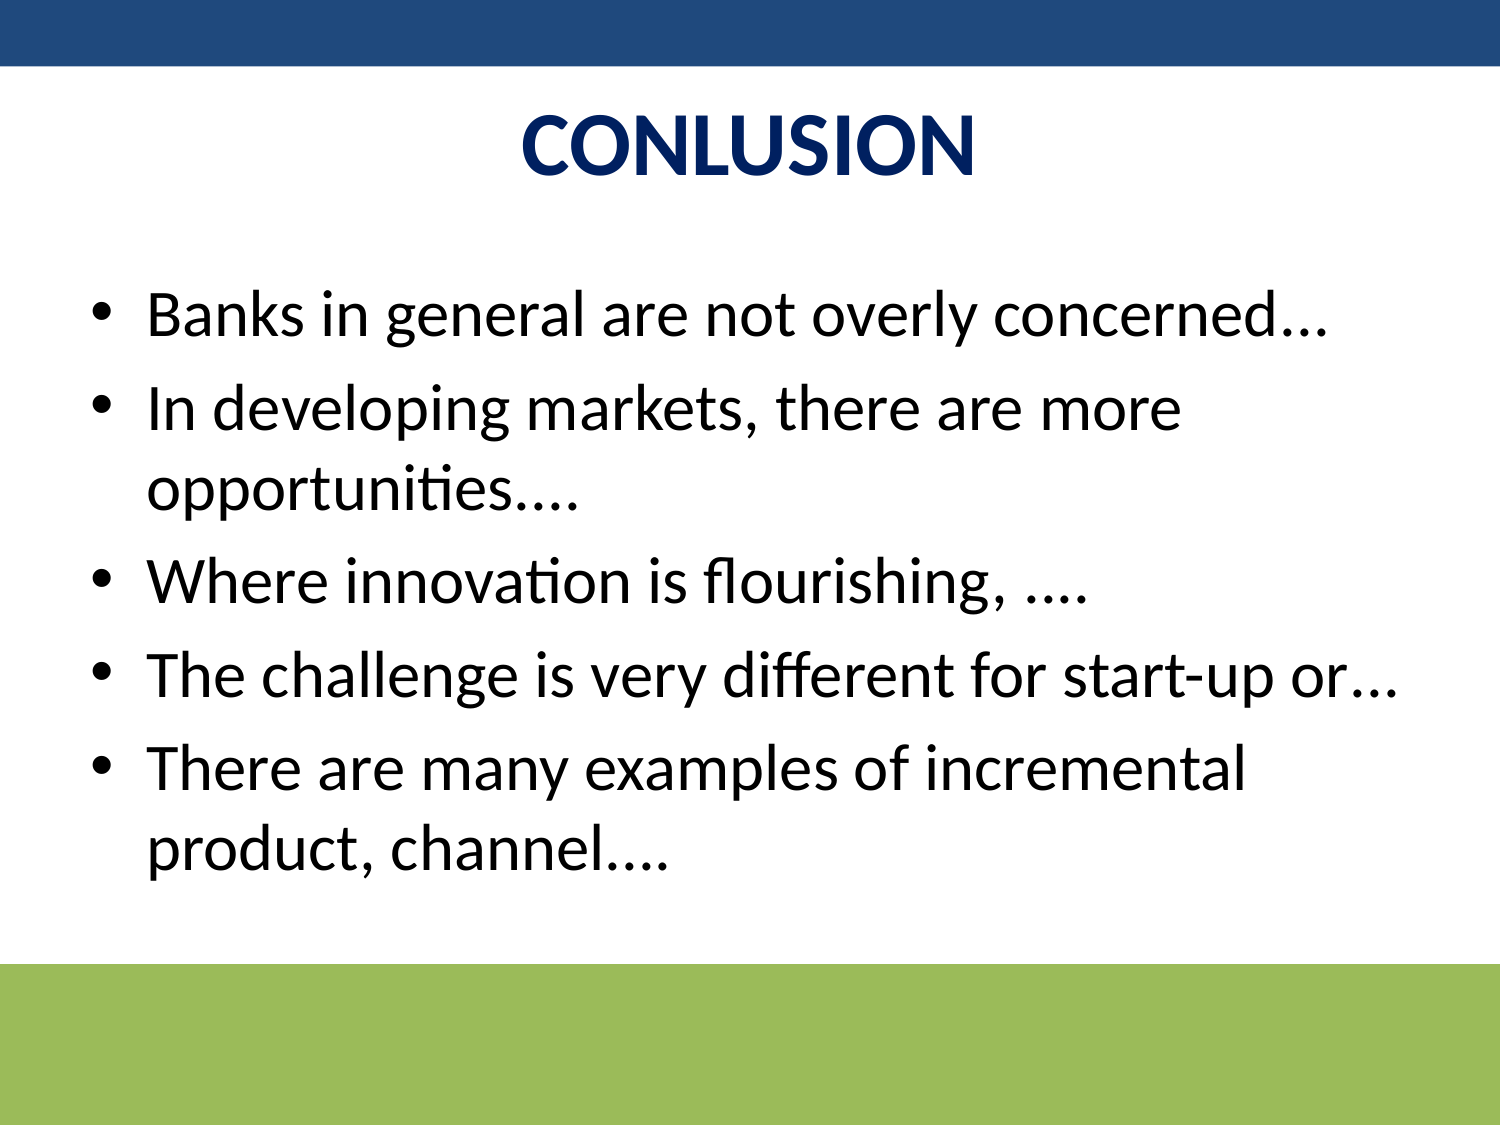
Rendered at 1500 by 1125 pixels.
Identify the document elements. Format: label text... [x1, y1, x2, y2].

text_box [0, 962, 1500, 1125]
title CONLUSION [75, 68, 1425, 233]
text_box [0, 0, 1500, 68]
list Banks in general are not overly concerned... In developing markets, there are more opportunities.... Where innovation is flourishing, .... The challenge is very different for start-up or... There are many examples of incremental product, channel.... [75, 262, 1425, 962]
